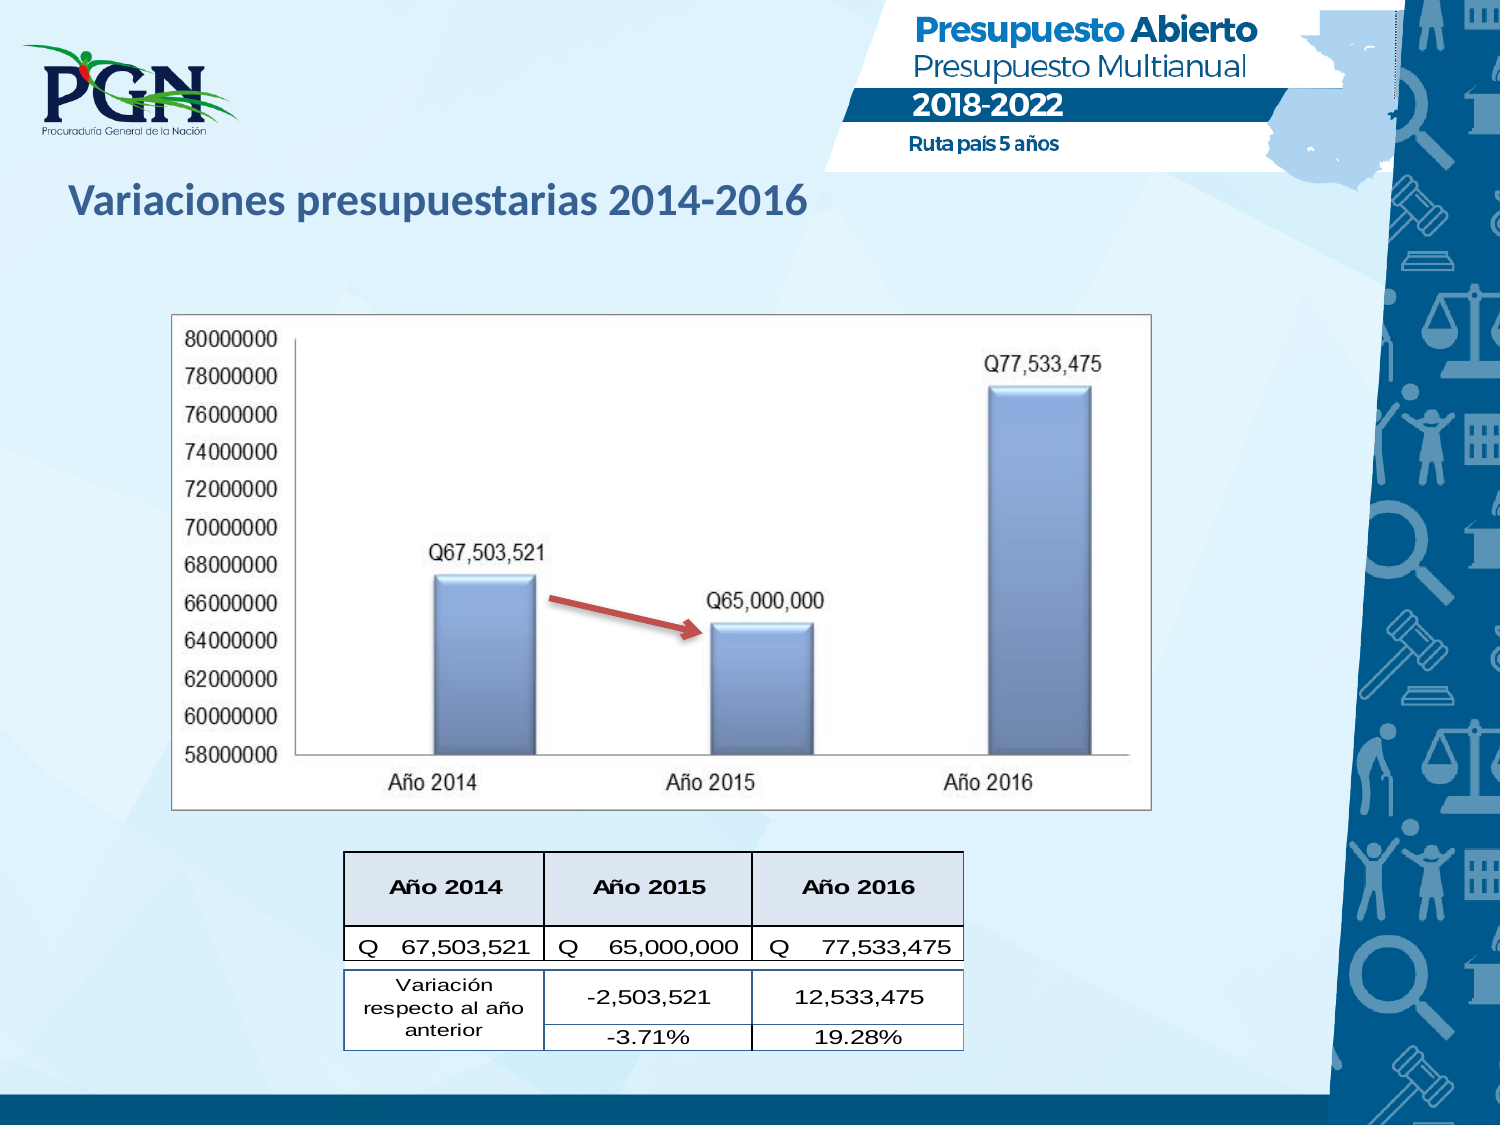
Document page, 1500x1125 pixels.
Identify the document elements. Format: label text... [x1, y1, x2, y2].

title Variaciones presupuestarias 2014-2016 [53, 127, 835, 268]
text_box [548, 597, 703, 634]
picture [0, 0, 1500, 1125]
